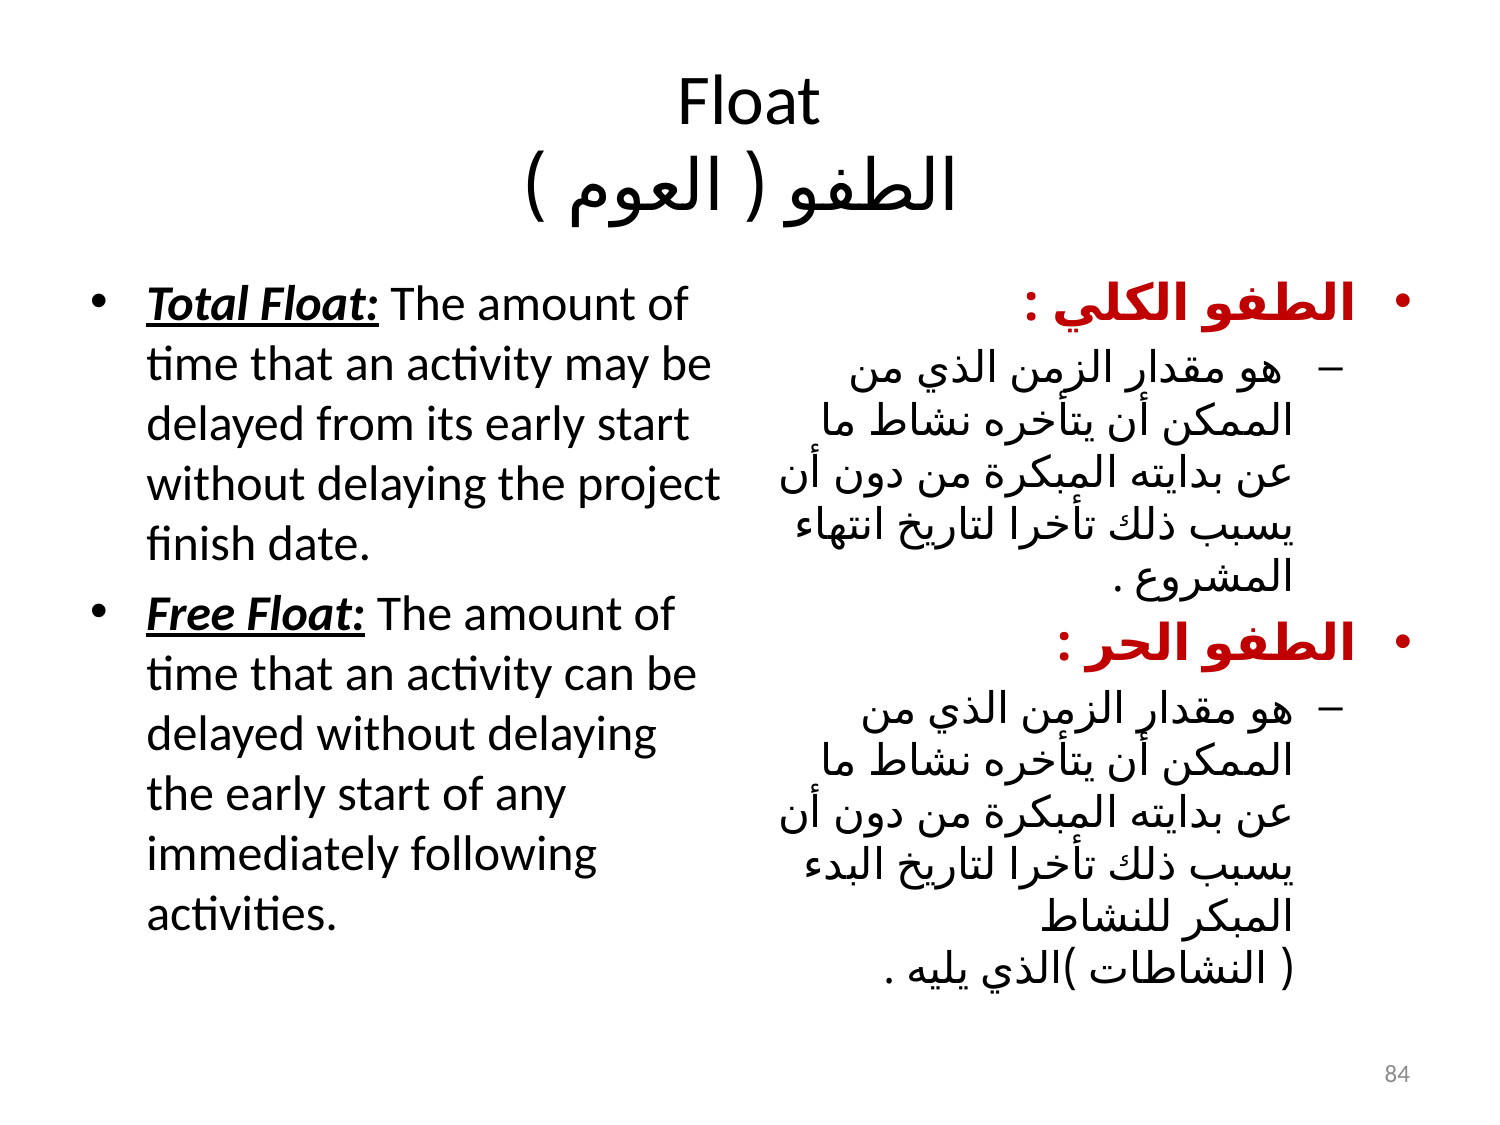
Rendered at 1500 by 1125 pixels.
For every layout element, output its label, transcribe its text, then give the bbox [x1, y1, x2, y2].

title Float الطفو ( العوم ) [75, 45, 1425, 233]
list الطفو الكلي : هو مقدار الزمن الذي من الممكن أن يتأخره نشاط ما عن بدايته المبكرة من دون أن يسبب ذلك تأخرا لتاريخ انتهاء المشروع . الطفو الحر : هو مقدار الزمن الذي من الممكن أن يتأخره نشاط ما عن بدايته المبكرة من دون أن يسبب ذلك تأخرا لتاريخ البدء المبكر للنشاط ( النشاطات )الذي يليه . [762, 262, 1425, 1005]
slide_number 84 [1074, 1042, 1425, 1103]
list Total Float: The amount of time that an activity may be delayed from its early start without delaying the project finish date. Free Float: The amount of time that an activity can be delayed without delaying the early start of any immediately following activities. [75, 262, 738, 1063]
